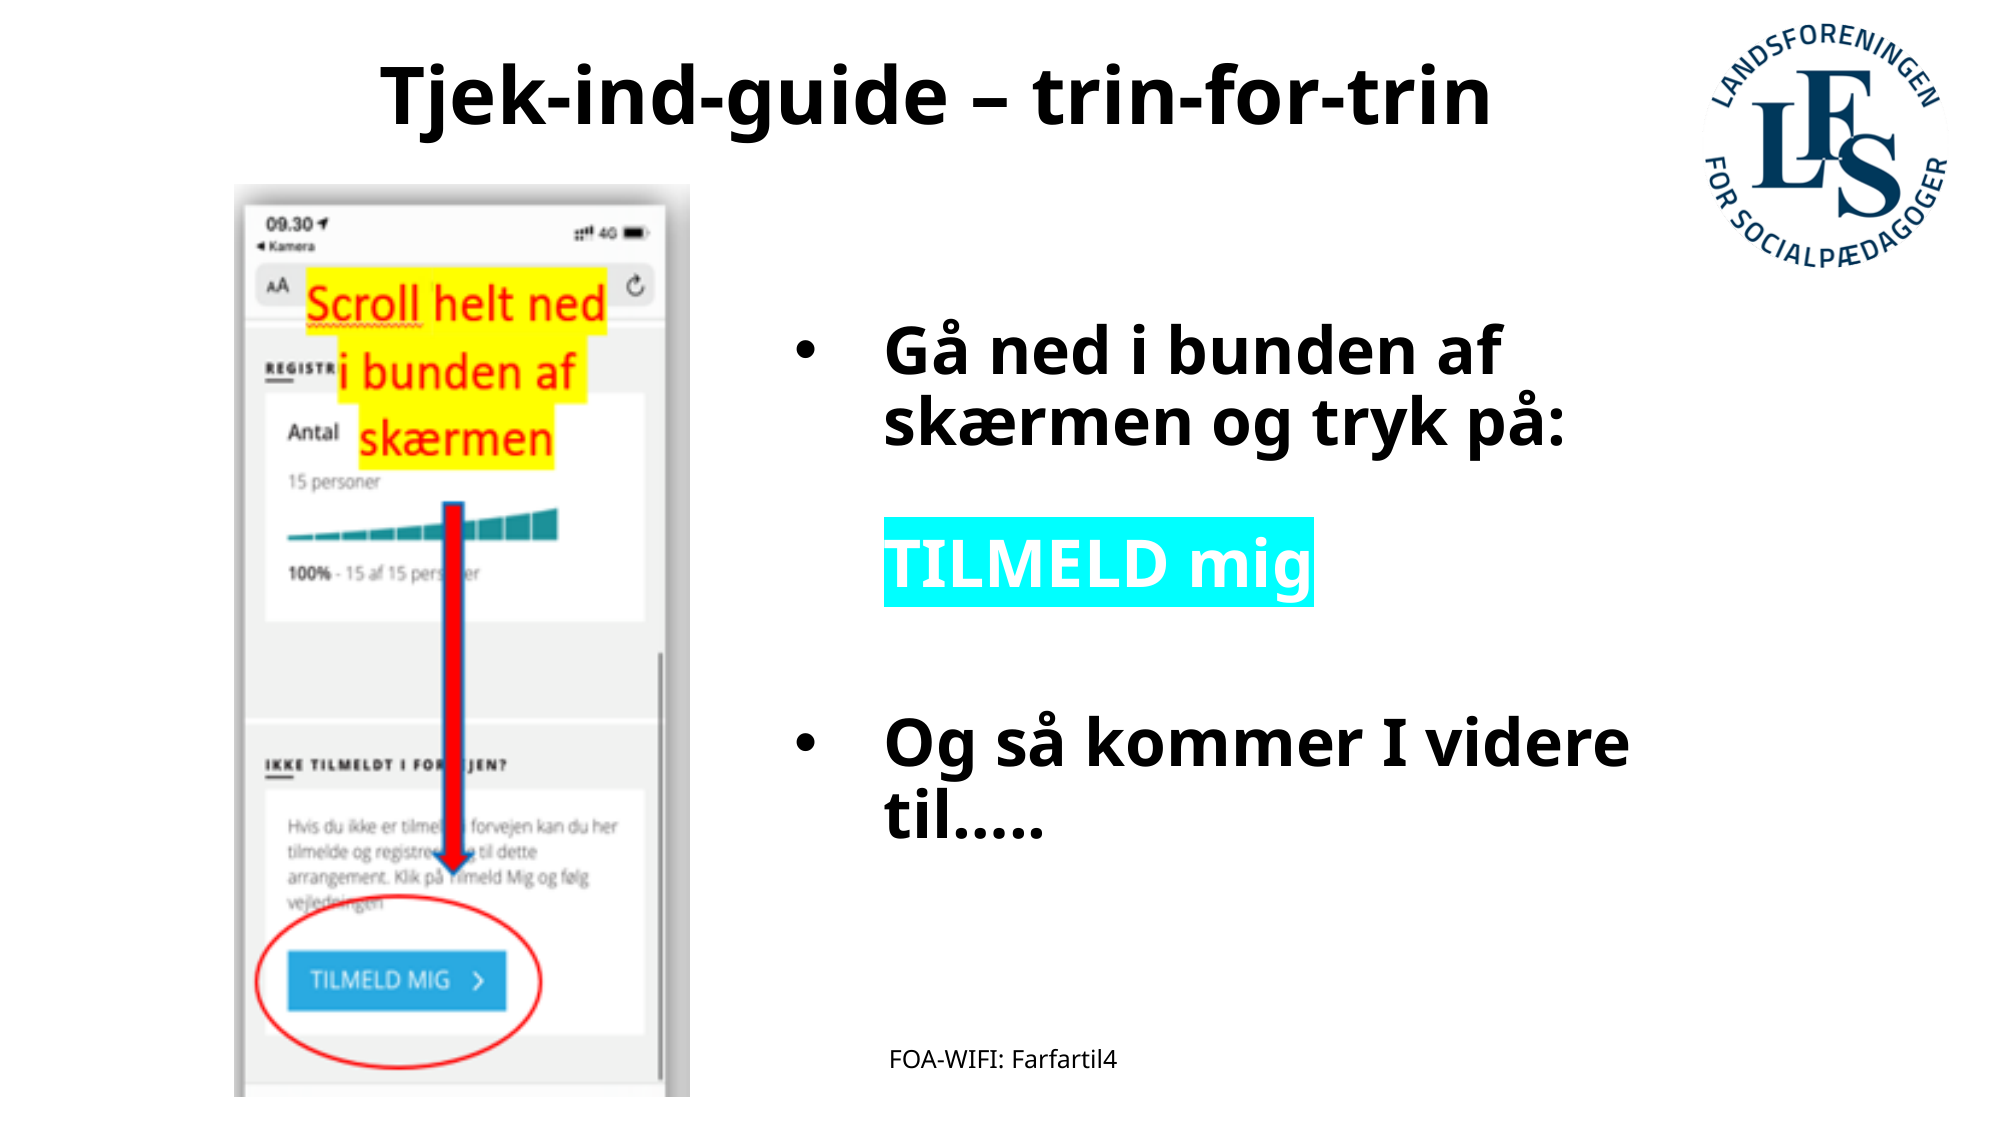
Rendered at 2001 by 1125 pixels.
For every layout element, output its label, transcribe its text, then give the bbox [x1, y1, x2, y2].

text_box FOA-WIFI: Farfartil4 [874, 1035, 1875, 1081]
picture [1702, 23, 1950, 269]
subtitle Gå ned i bunden af skærmen og tryk på: TILMELD mig Og så kommer I videre til….. [779, 309, 1750, 863]
picture [234, 183, 691, 1097]
title Tjek-ind-guide – trin-for-trin [261, 46, 1613, 228]
